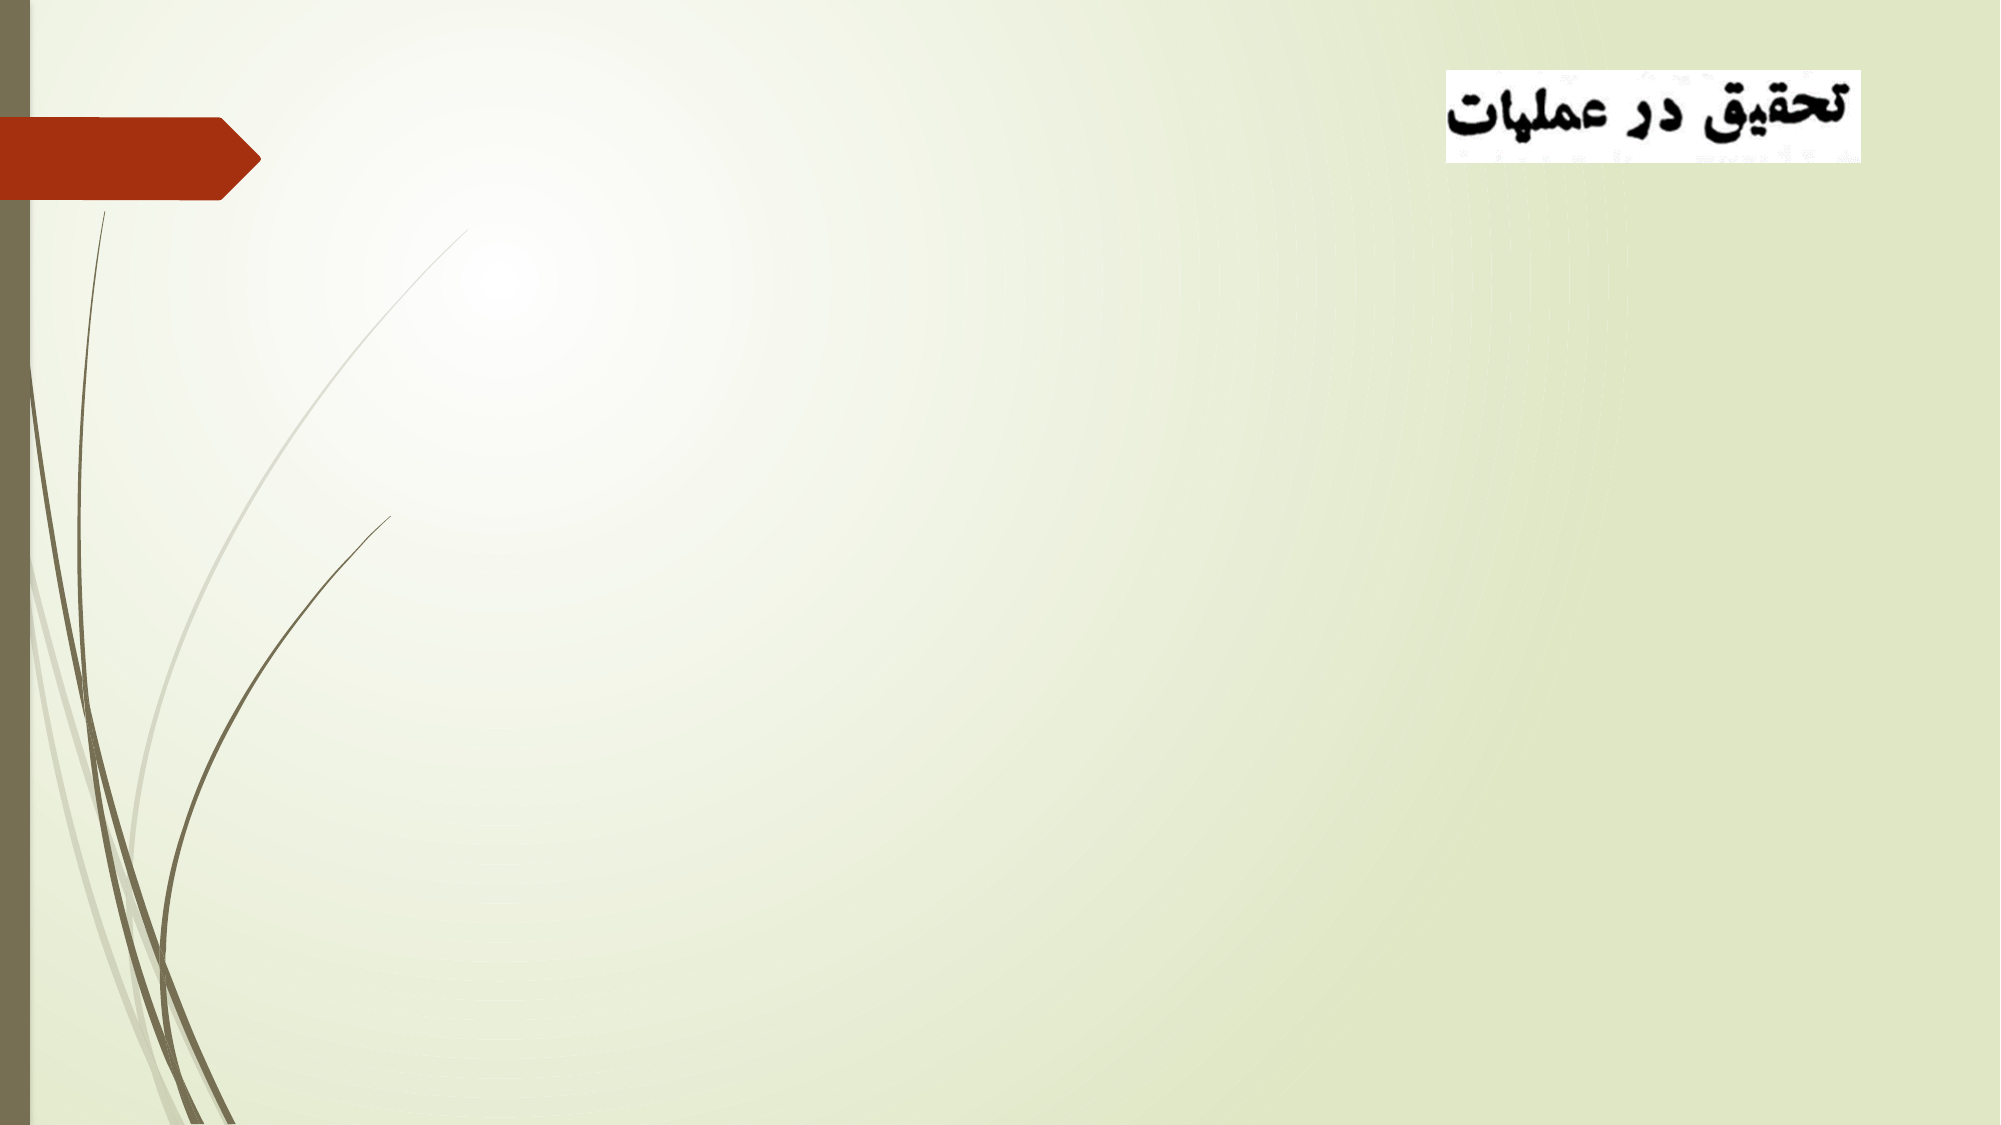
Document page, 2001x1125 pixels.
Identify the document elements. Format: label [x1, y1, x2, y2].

picture [1446, 70, 1861, 164]
